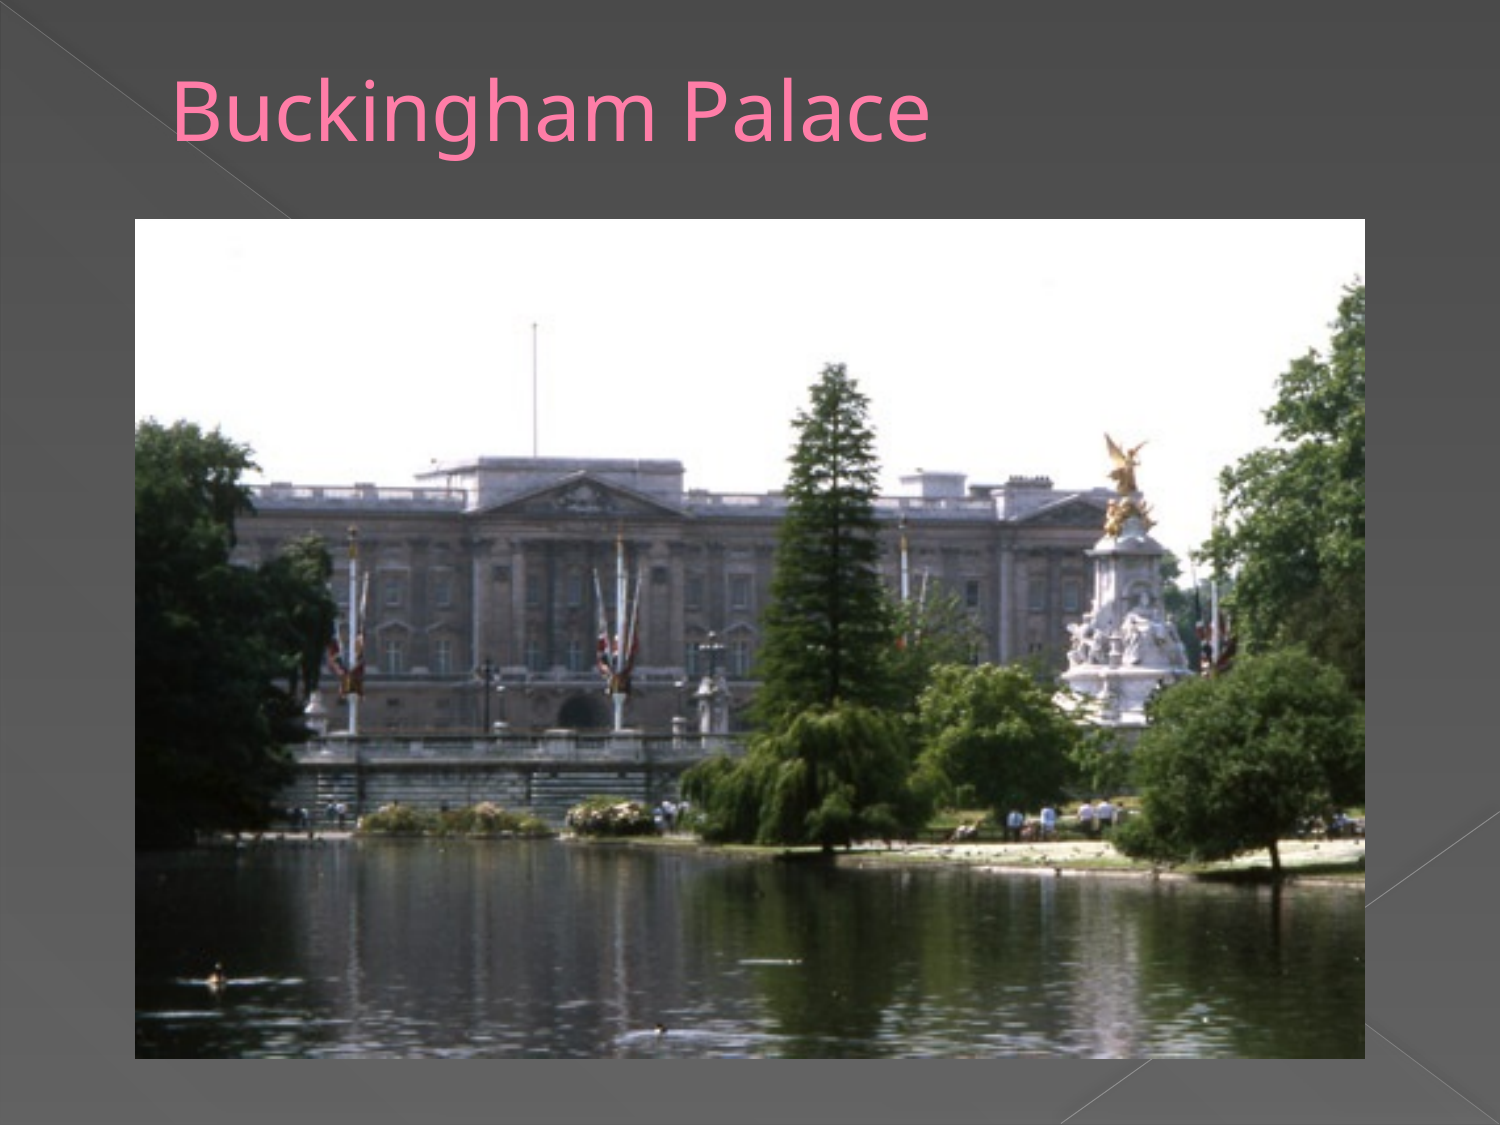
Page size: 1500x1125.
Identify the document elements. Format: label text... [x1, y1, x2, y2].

title Buckingham Palace [75, 43, 1425, 274]
picture [135, 219, 1365, 1059]
